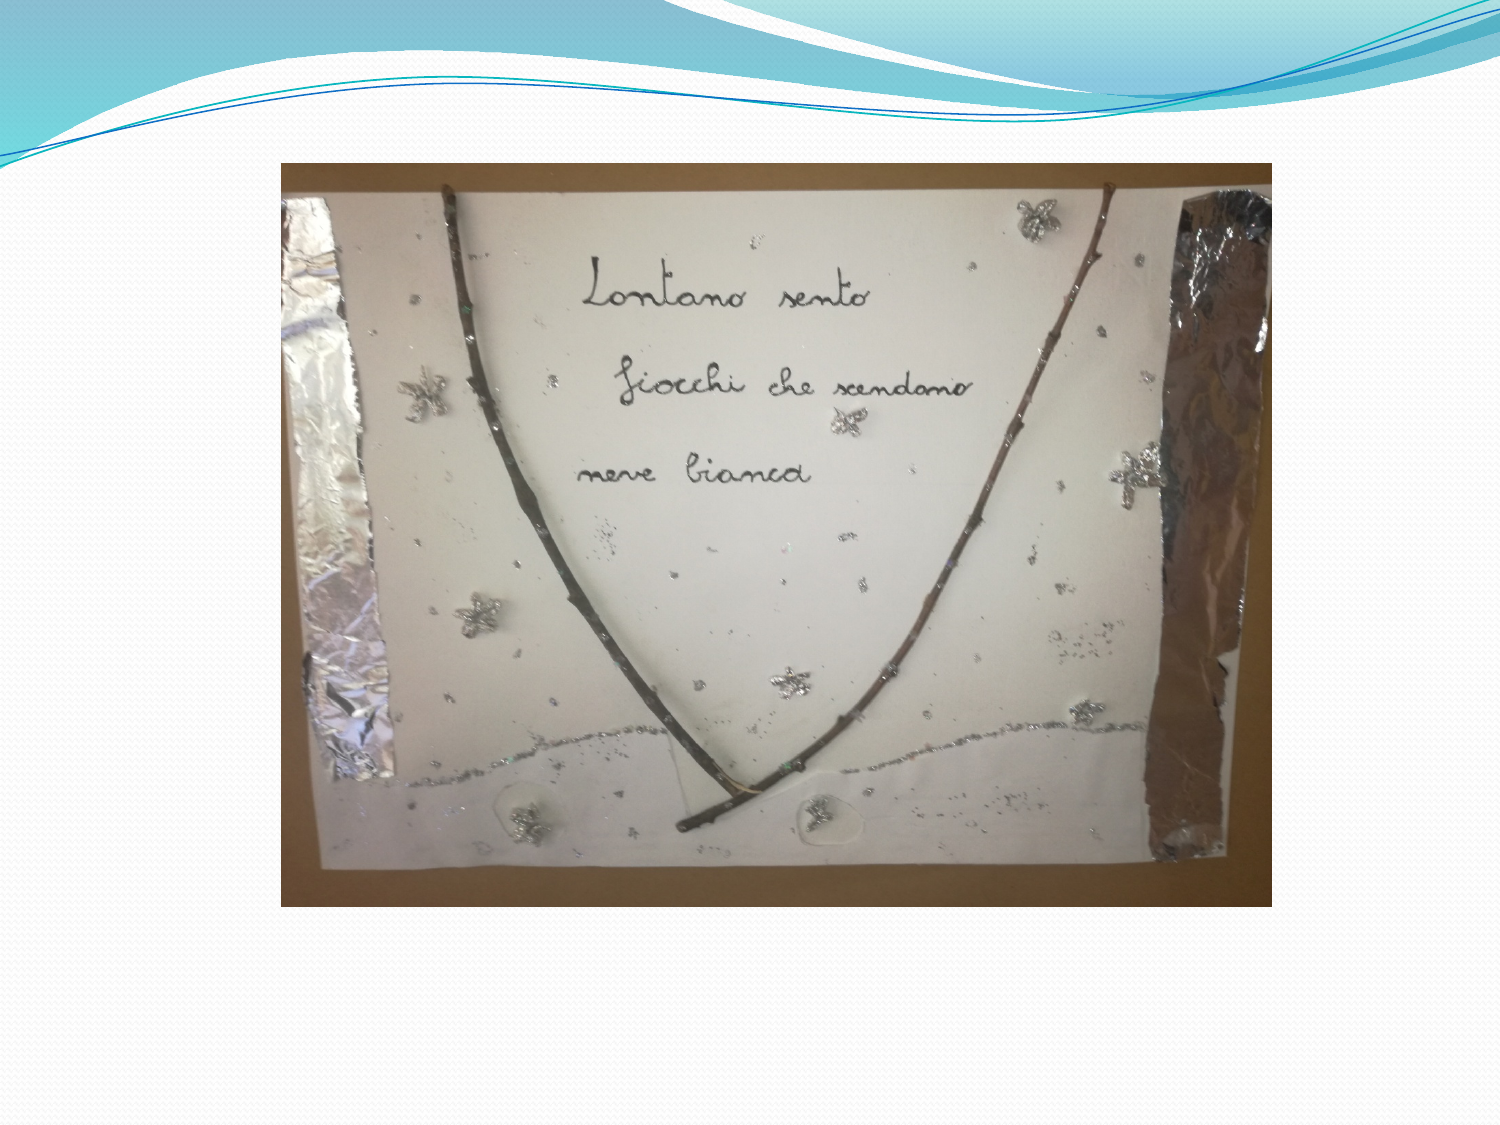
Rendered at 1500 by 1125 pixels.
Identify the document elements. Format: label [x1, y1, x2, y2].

list [280, 163, 1272, 907]
